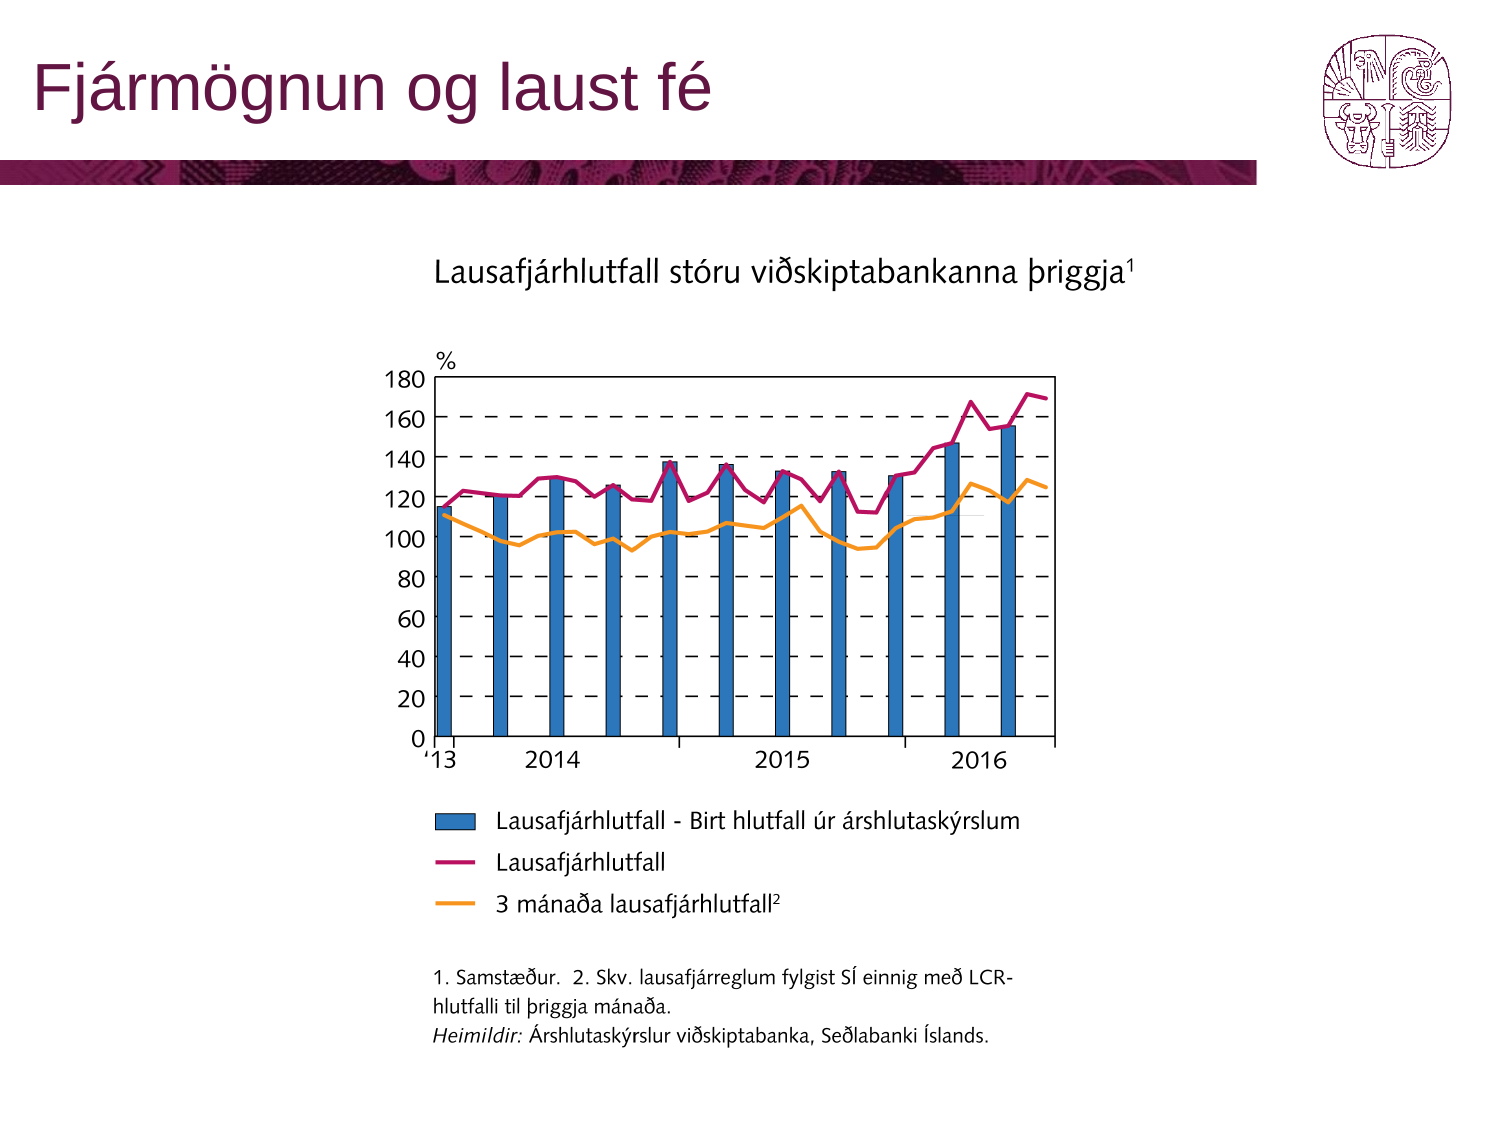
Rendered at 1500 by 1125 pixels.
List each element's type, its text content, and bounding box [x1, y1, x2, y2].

picture [0, 160, 1258, 185]
title Fjármögnun og laust fé [17, 19, 1247, 149]
picture [383, 207, 1136, 1048]
picture [1316, 31, 1456, 173]
